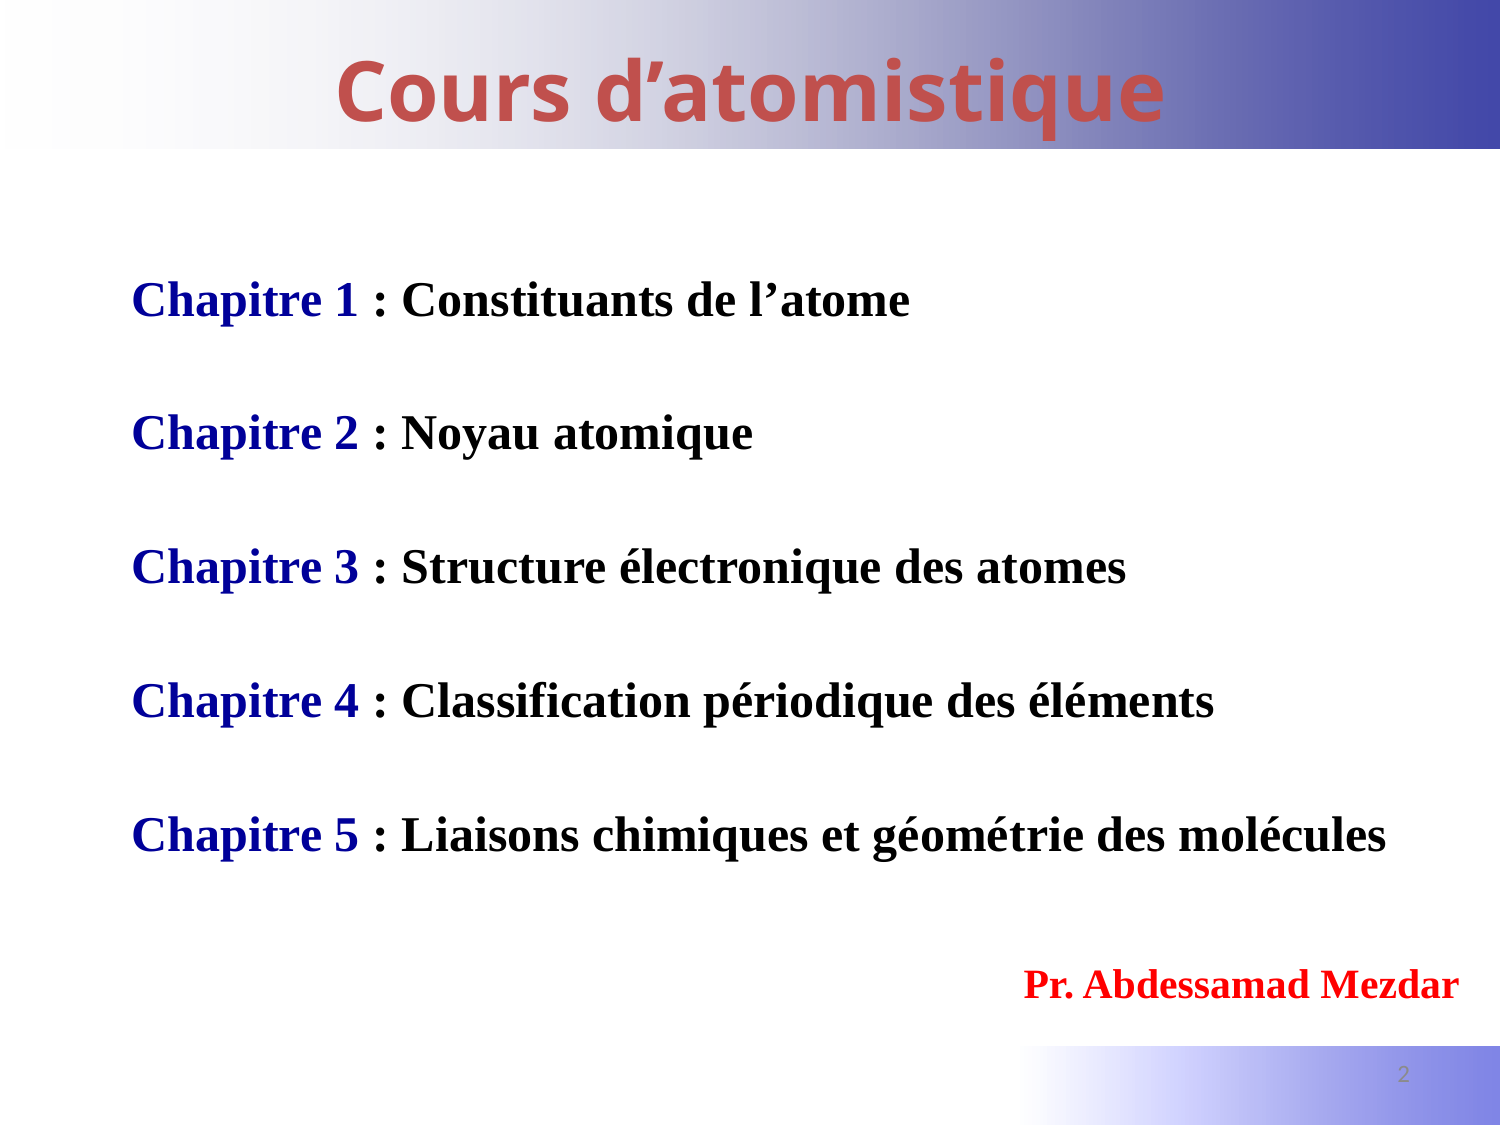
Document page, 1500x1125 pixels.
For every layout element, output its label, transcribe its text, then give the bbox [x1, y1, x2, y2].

picture [0, 0, 1500, 150]
picture [519, 1046, 1500, 1125]
text_box Chapitre 1 : Constituants de l’atome Chapitre 2 : Noyau atomique Chapitre 3 : Structure électronique des atomes Chapitre 4 : Classification périodique des éléments Chapitre 5 : Liaisons chimiques et géométrie des molécules [117, 275, 1442, 868]
text_box Pr. Abdessamad Mezdar [1008, 949, 1475, 1014]
